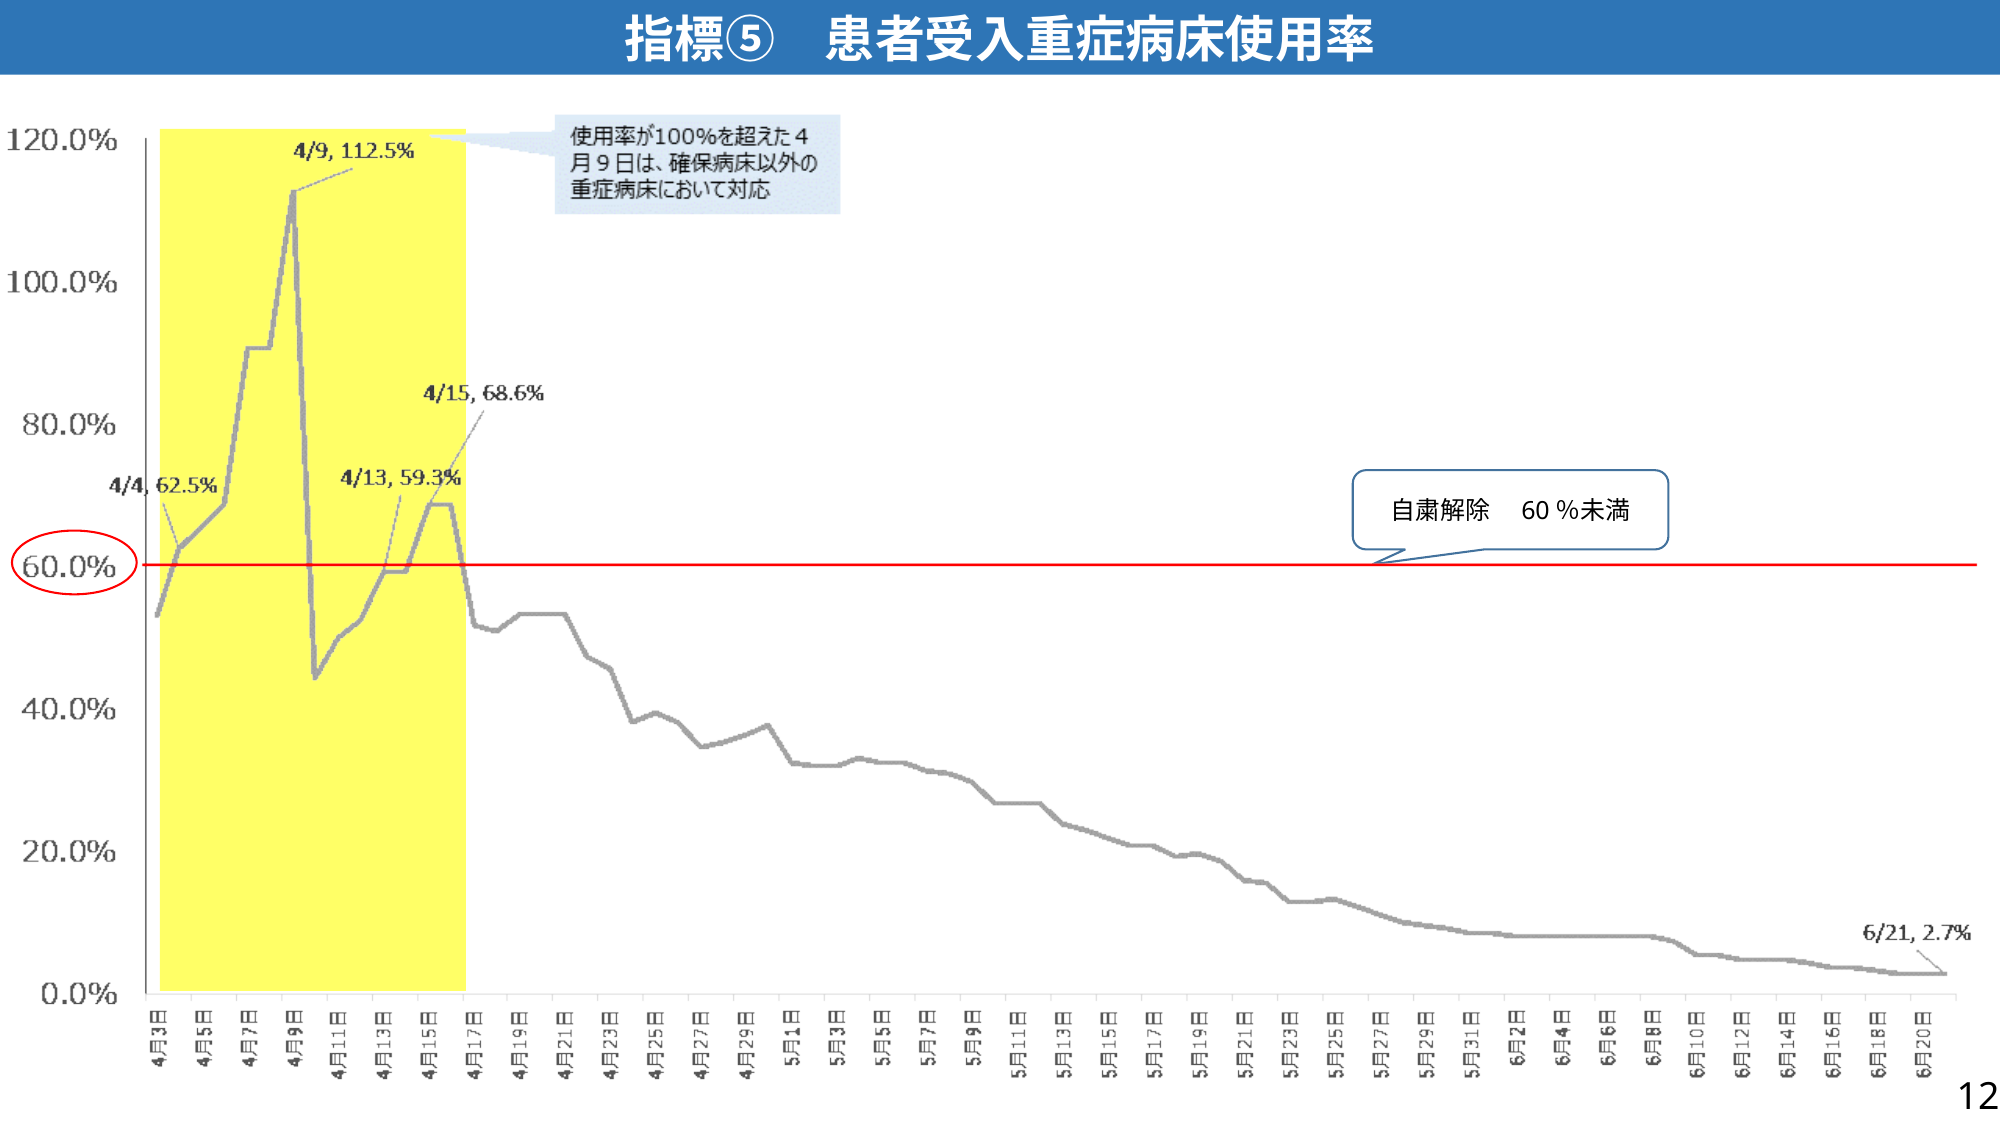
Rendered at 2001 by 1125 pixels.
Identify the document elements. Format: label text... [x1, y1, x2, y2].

picture [0, 99, 1979, 1125]
text_box 指標⑤ 患者受入重症病床使用率 [0, 0, 2000, 75]
text_box 12 [1979, 1064, 2000, 1125]
